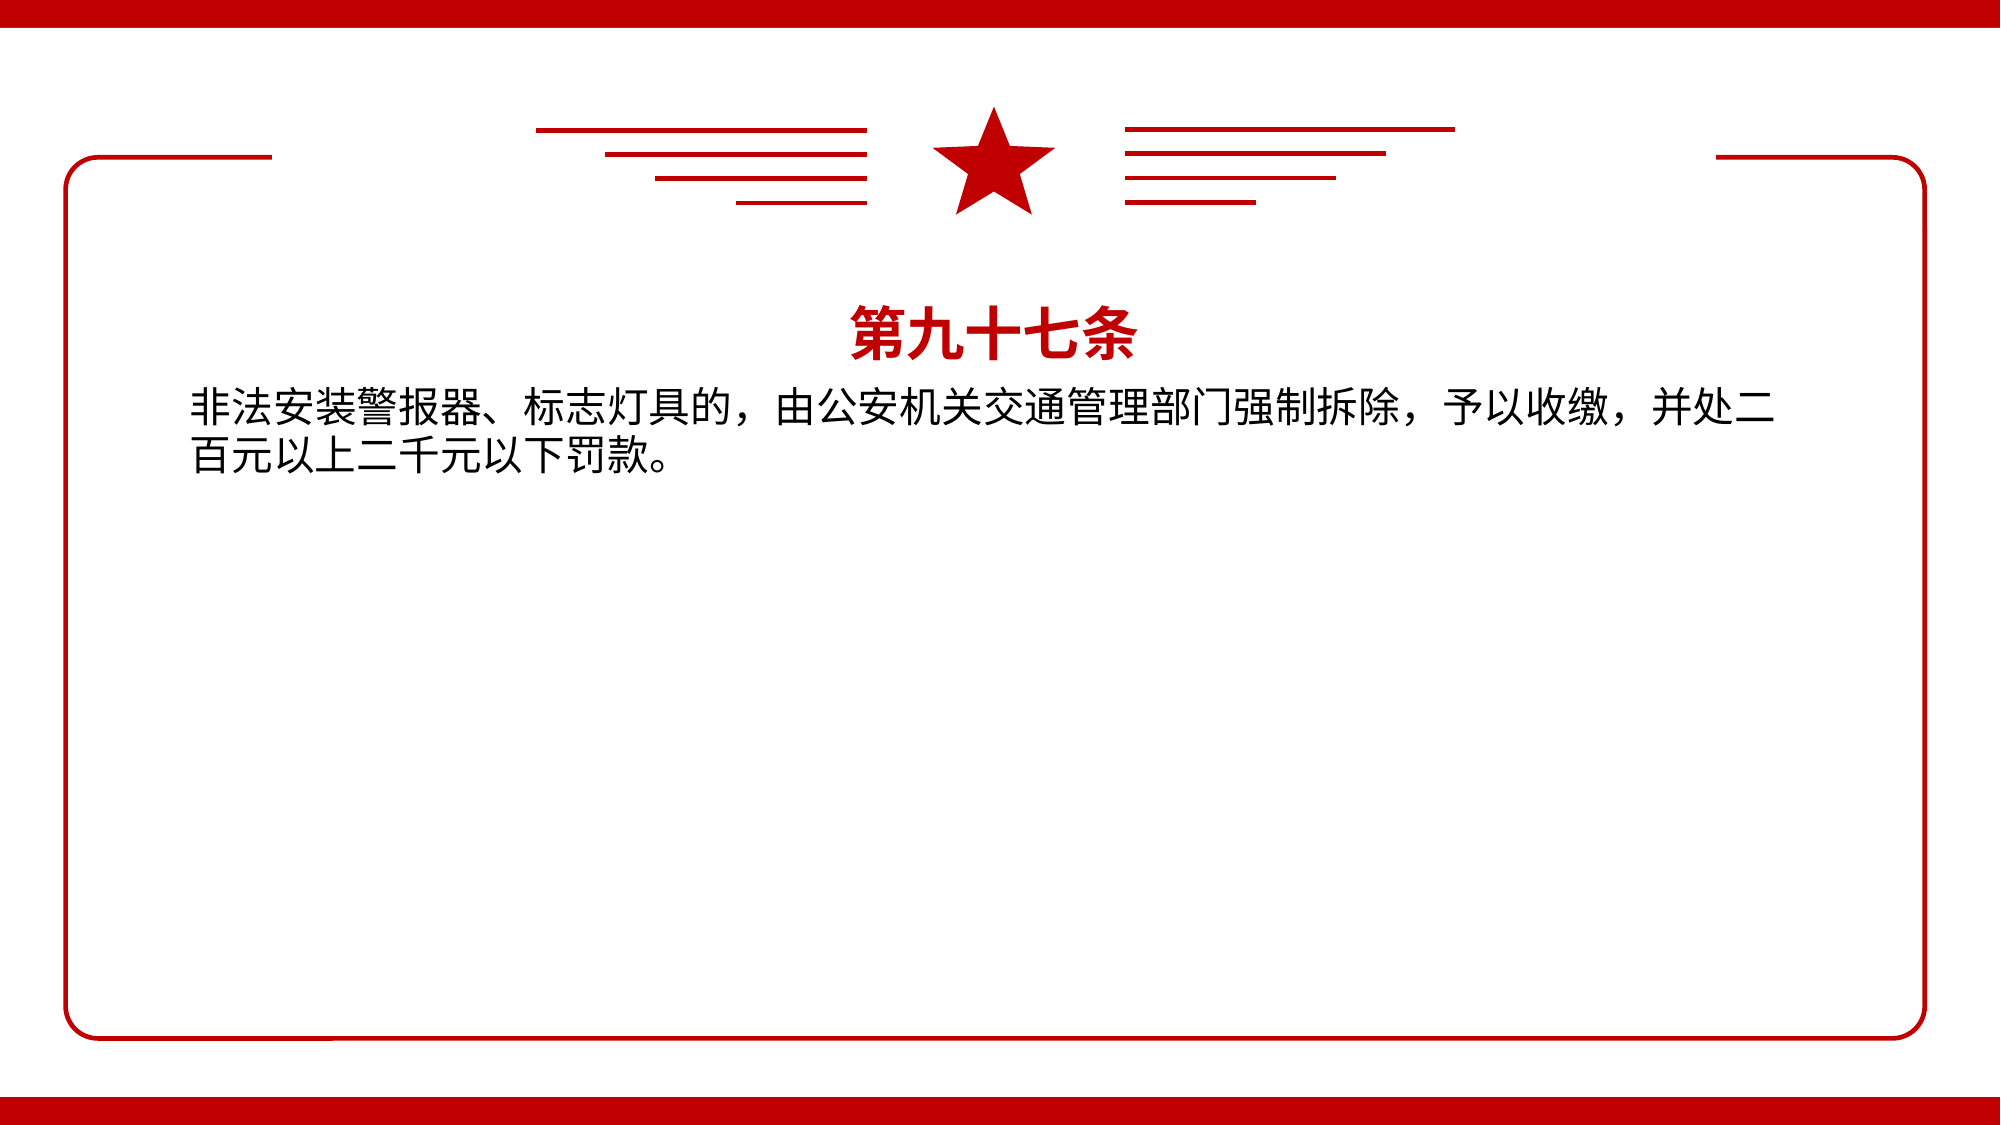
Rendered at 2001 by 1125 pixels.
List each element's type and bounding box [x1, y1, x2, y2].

text_box [272, 106, 1716, 215]
text_box [0, 0, 2000, 1125]
